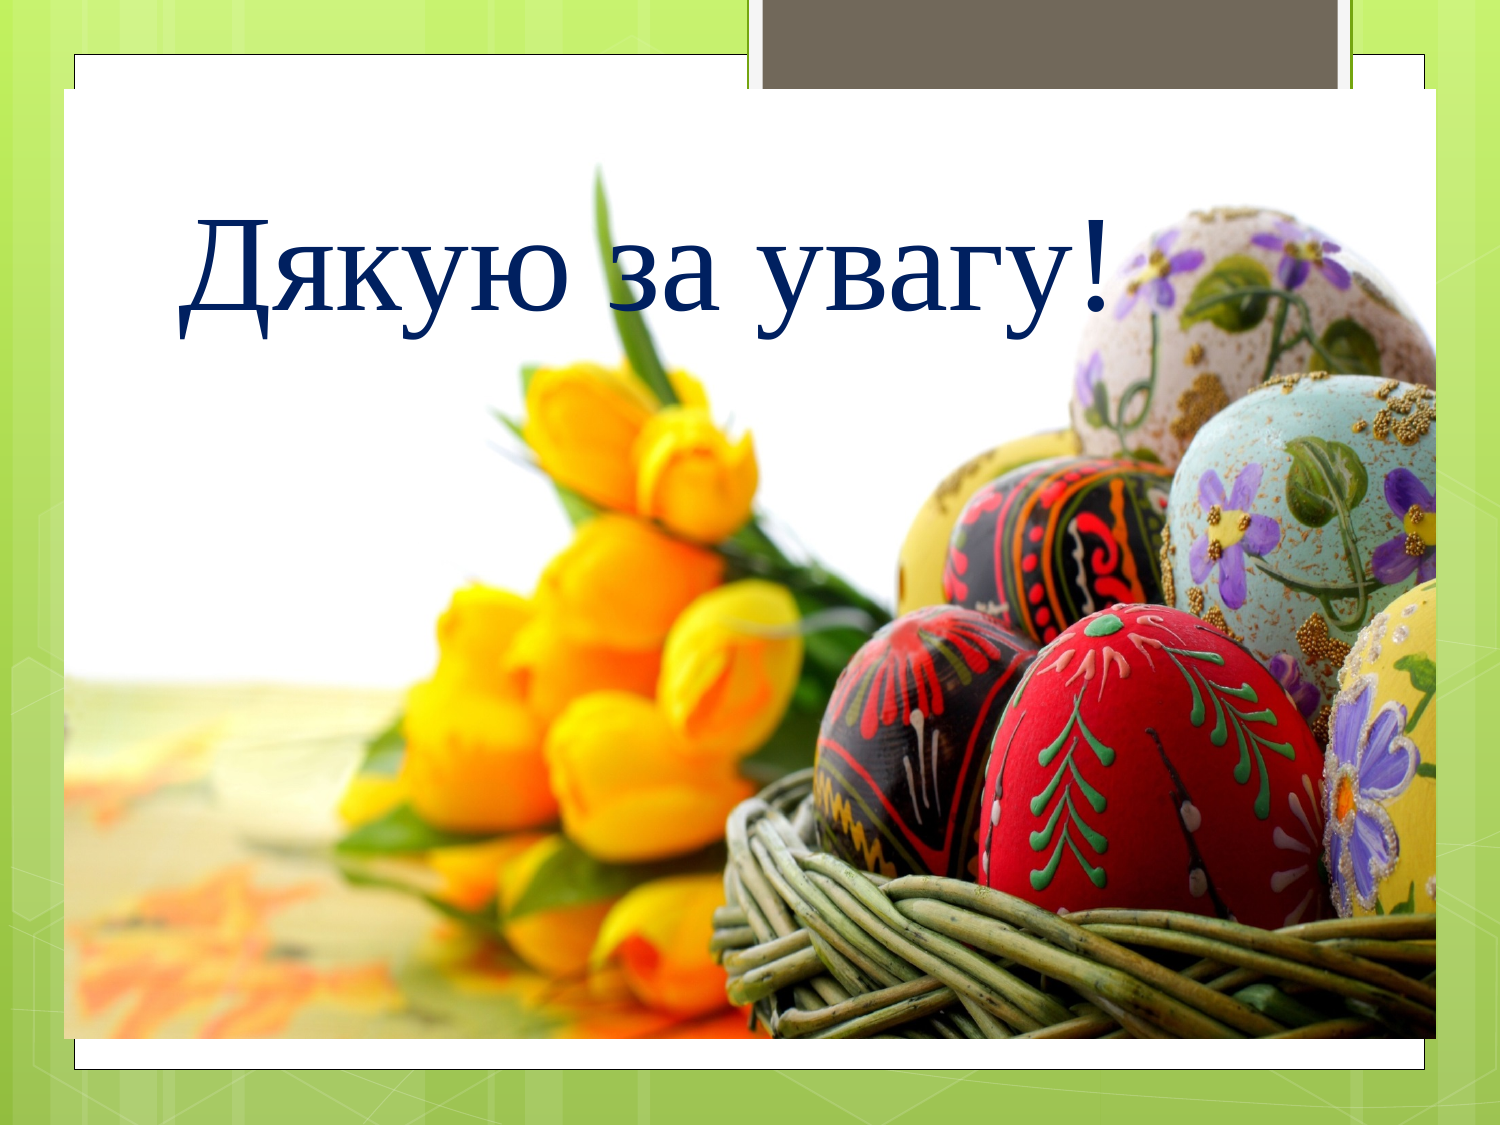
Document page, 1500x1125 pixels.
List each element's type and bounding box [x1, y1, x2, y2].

picture [64, 89, 1436, 1039]
